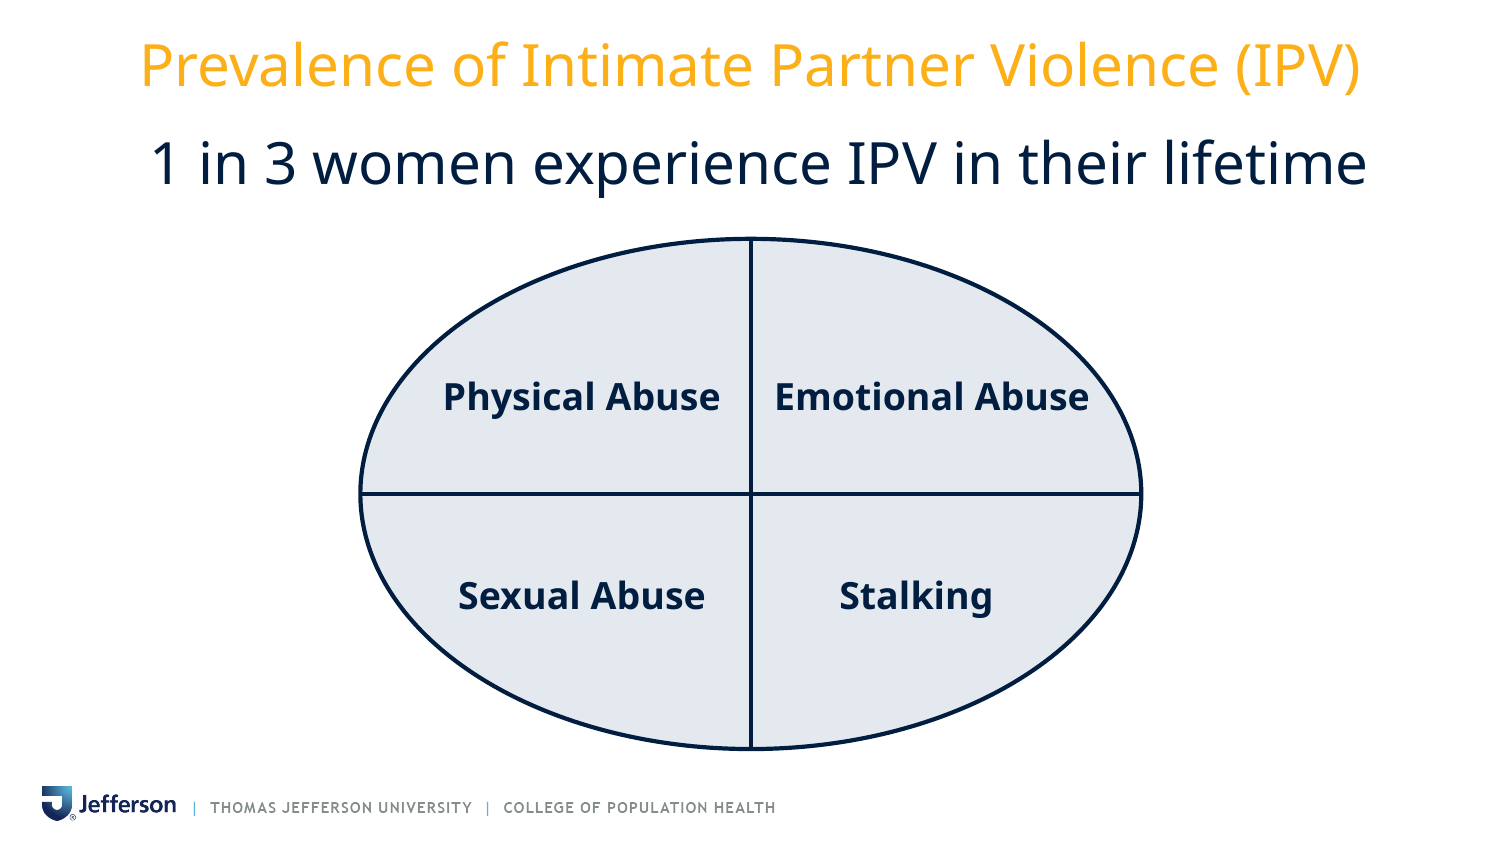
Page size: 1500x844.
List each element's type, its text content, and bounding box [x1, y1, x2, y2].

text_box [424, 637, 1078, 752]
picture [0, 770, 1500, 844]
title Prevalence of Intimate Partner Violence (IPV) [75, 8, 1425, 118]
list 1 in 3 women experience IPV in their lifetime [75, 118, 1425, 637]
text_box Sexual Abuse [443, 564, 722, 625]
text_box Stalking [824, 564, 1009, 625]
text_box Emotional Abuse [759, 365, 1106, 426]
text_box Physical Abuse [427, 365, 737, 426]
